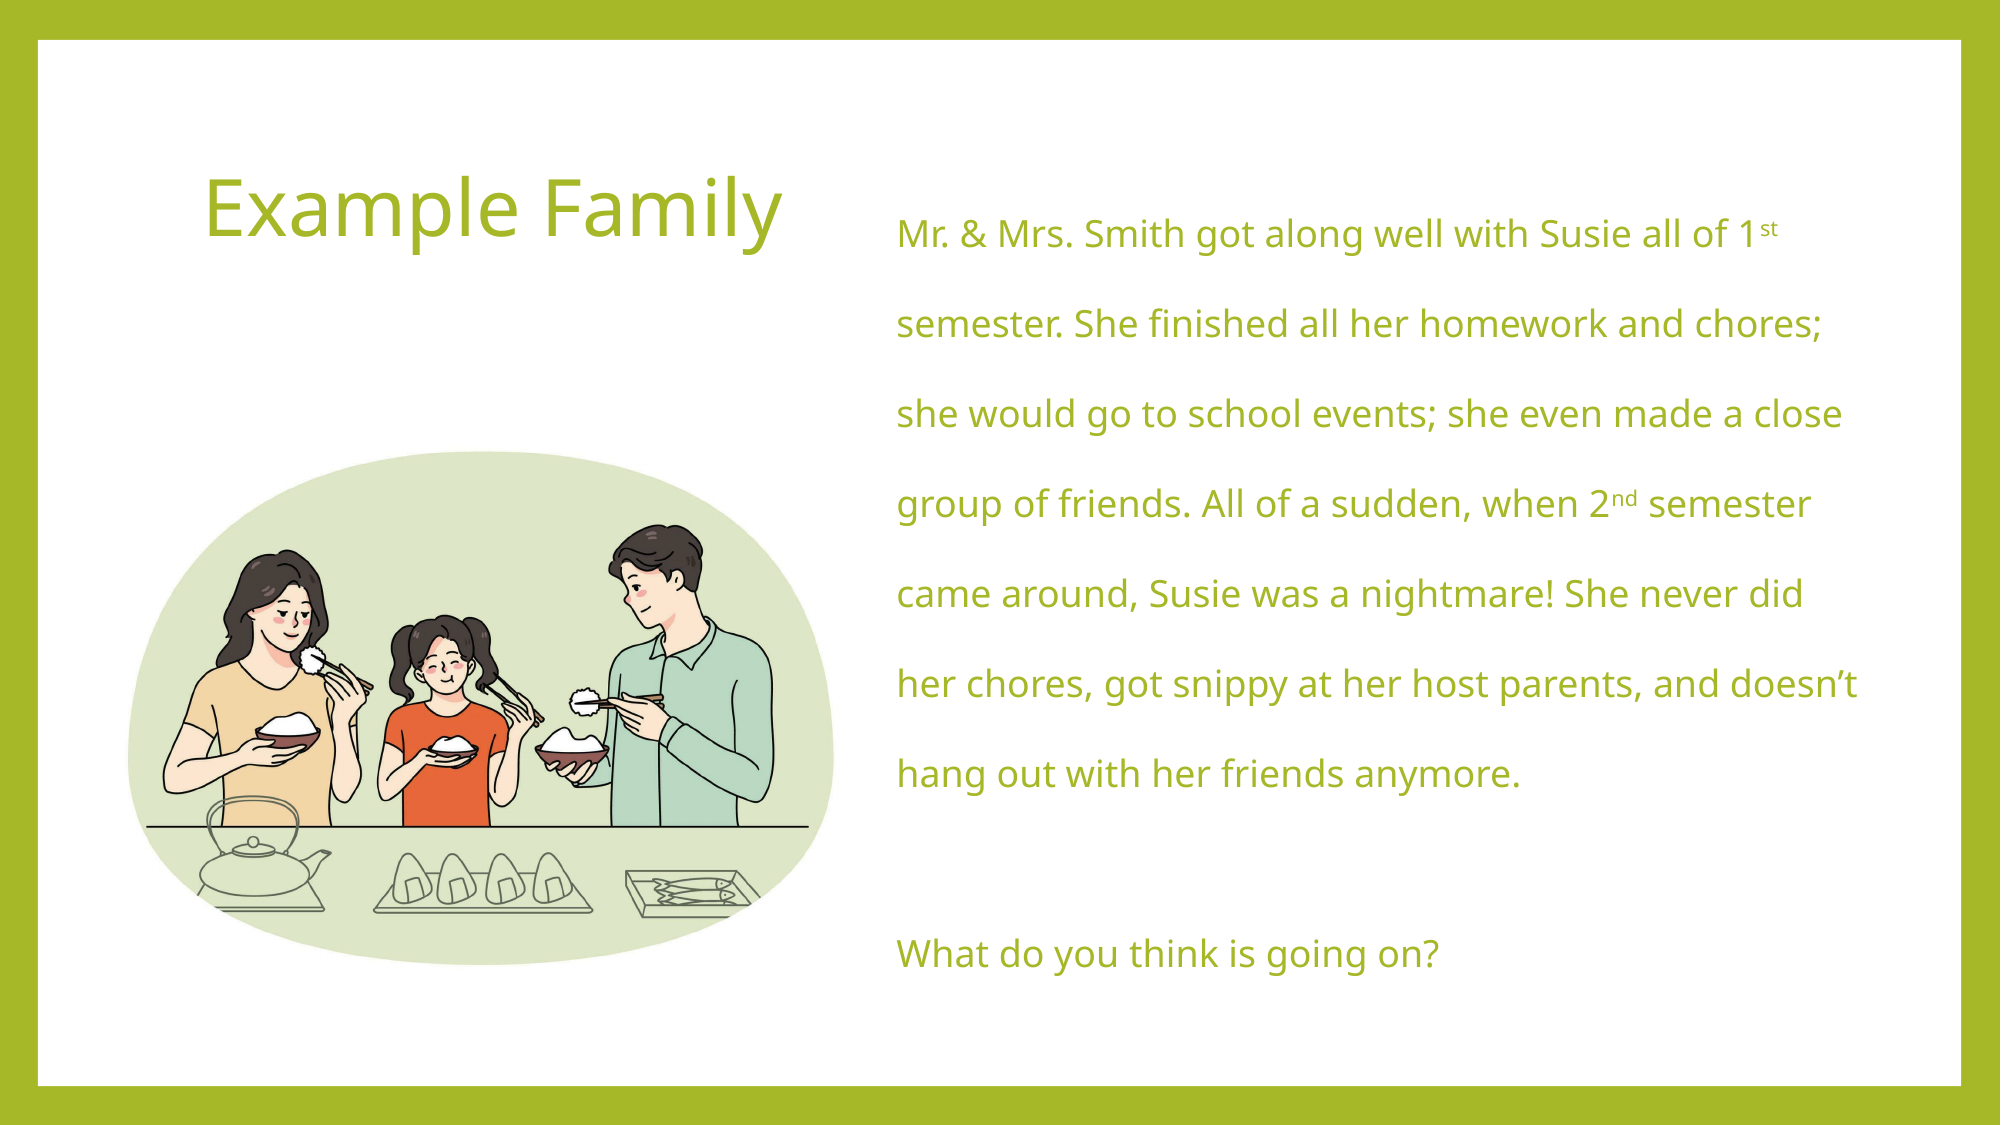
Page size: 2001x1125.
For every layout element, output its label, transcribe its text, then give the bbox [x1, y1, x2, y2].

text_box Mr. & Mrs. Smith got along well with Susie all of 1st semester. She finished all her homework and chores; she would go to school events; she even made a close group of friends. All of a sudden, when 2nd semester came around, Susie was a nightmare! She never did her chores, got snippy at her host parents, and doesn’t hang out with her friends anymore. What do you think is going on? [881, 157, 1882, 983]
title Example Family [187, 99, 856, 323]
picture [117, 441, 840, 969]
